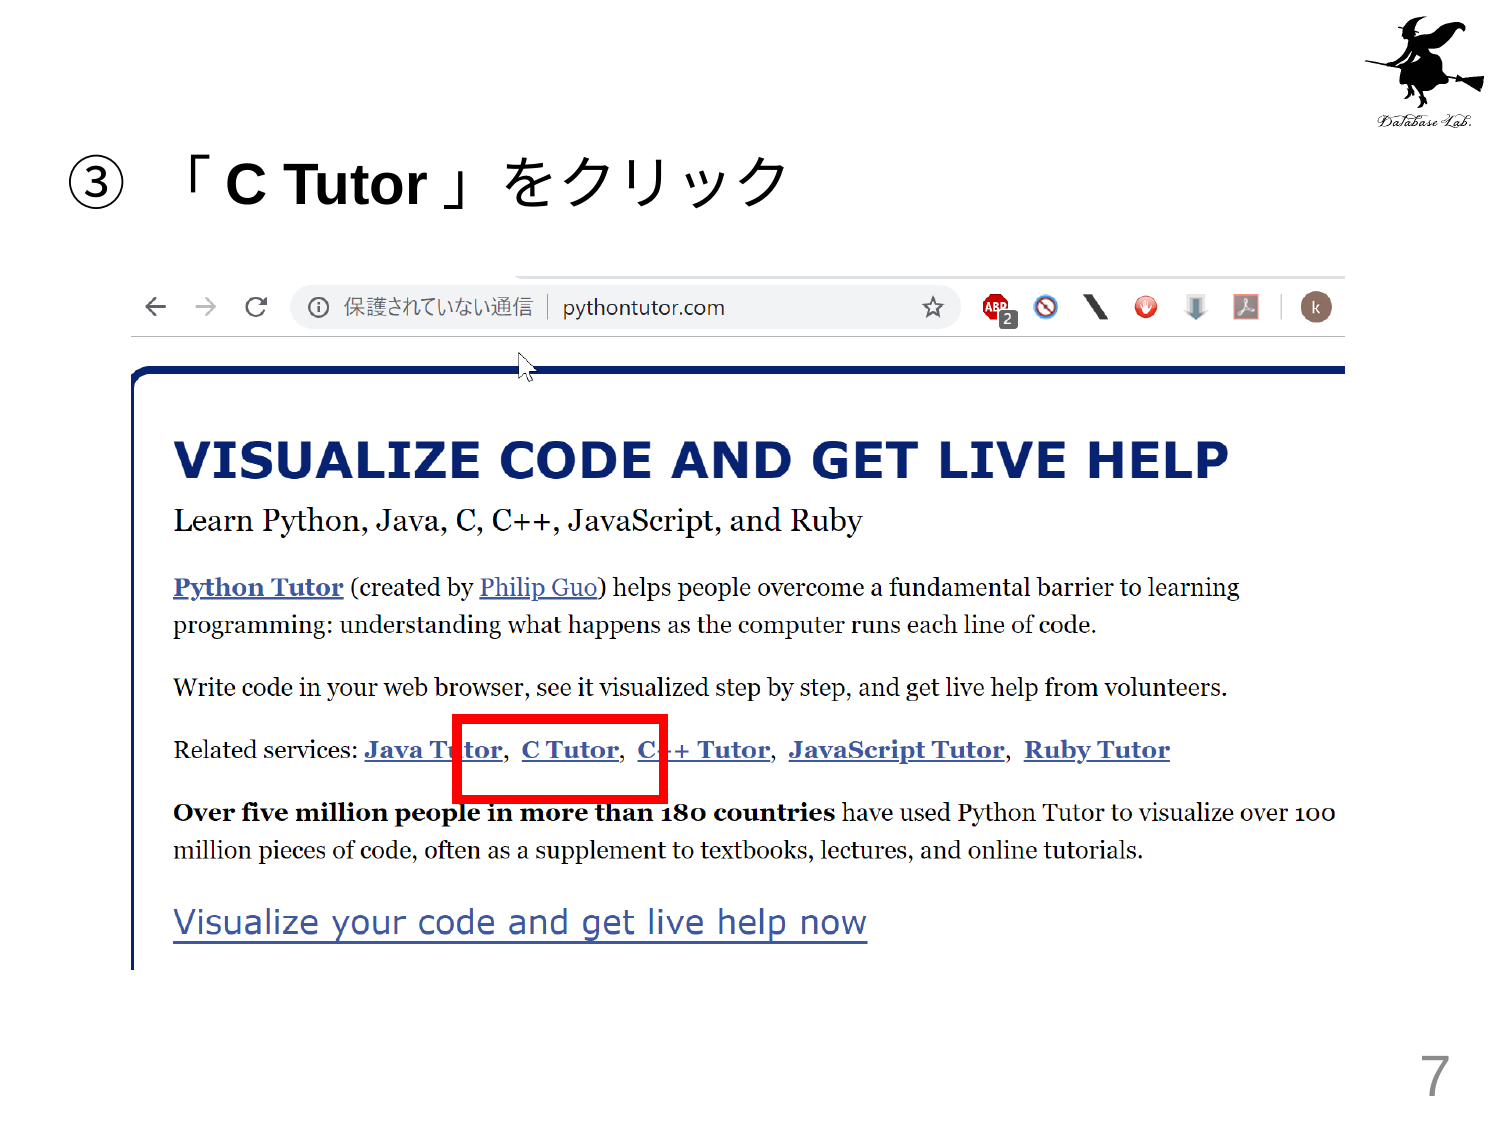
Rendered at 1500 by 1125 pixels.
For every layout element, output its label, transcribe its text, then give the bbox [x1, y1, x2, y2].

list ③ 「C Tutor」をクリック [52, 138, 1441, 1014]
picture [131, 276, 1345, 970]
slide_number 7 [1129, 1042, 1467, 1103]
picture [1362, 14, 1486, 130]
